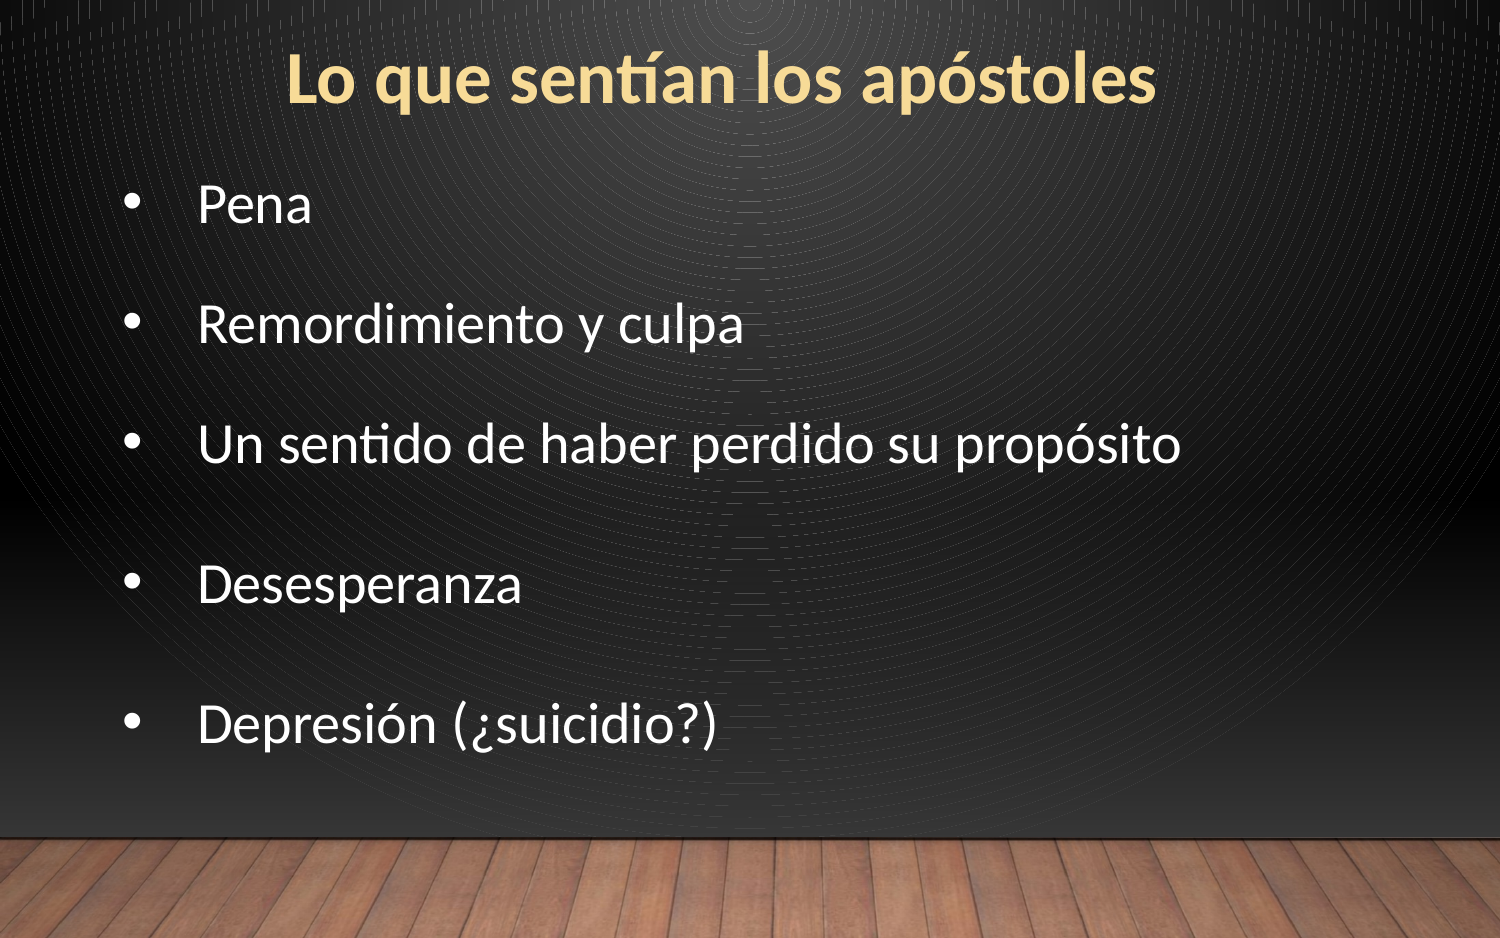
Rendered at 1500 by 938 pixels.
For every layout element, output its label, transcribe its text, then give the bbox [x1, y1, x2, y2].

title Lo que sentían los apóstoles [0, 16, 1446, 142]
text_box Pena Remordimiento y culpa Un sentido de haber perdido su propósito Desesperanza Depresión (¿suicidio?) [107, 158, 1260, 763]
picture [0, 837, 1500, 938]
